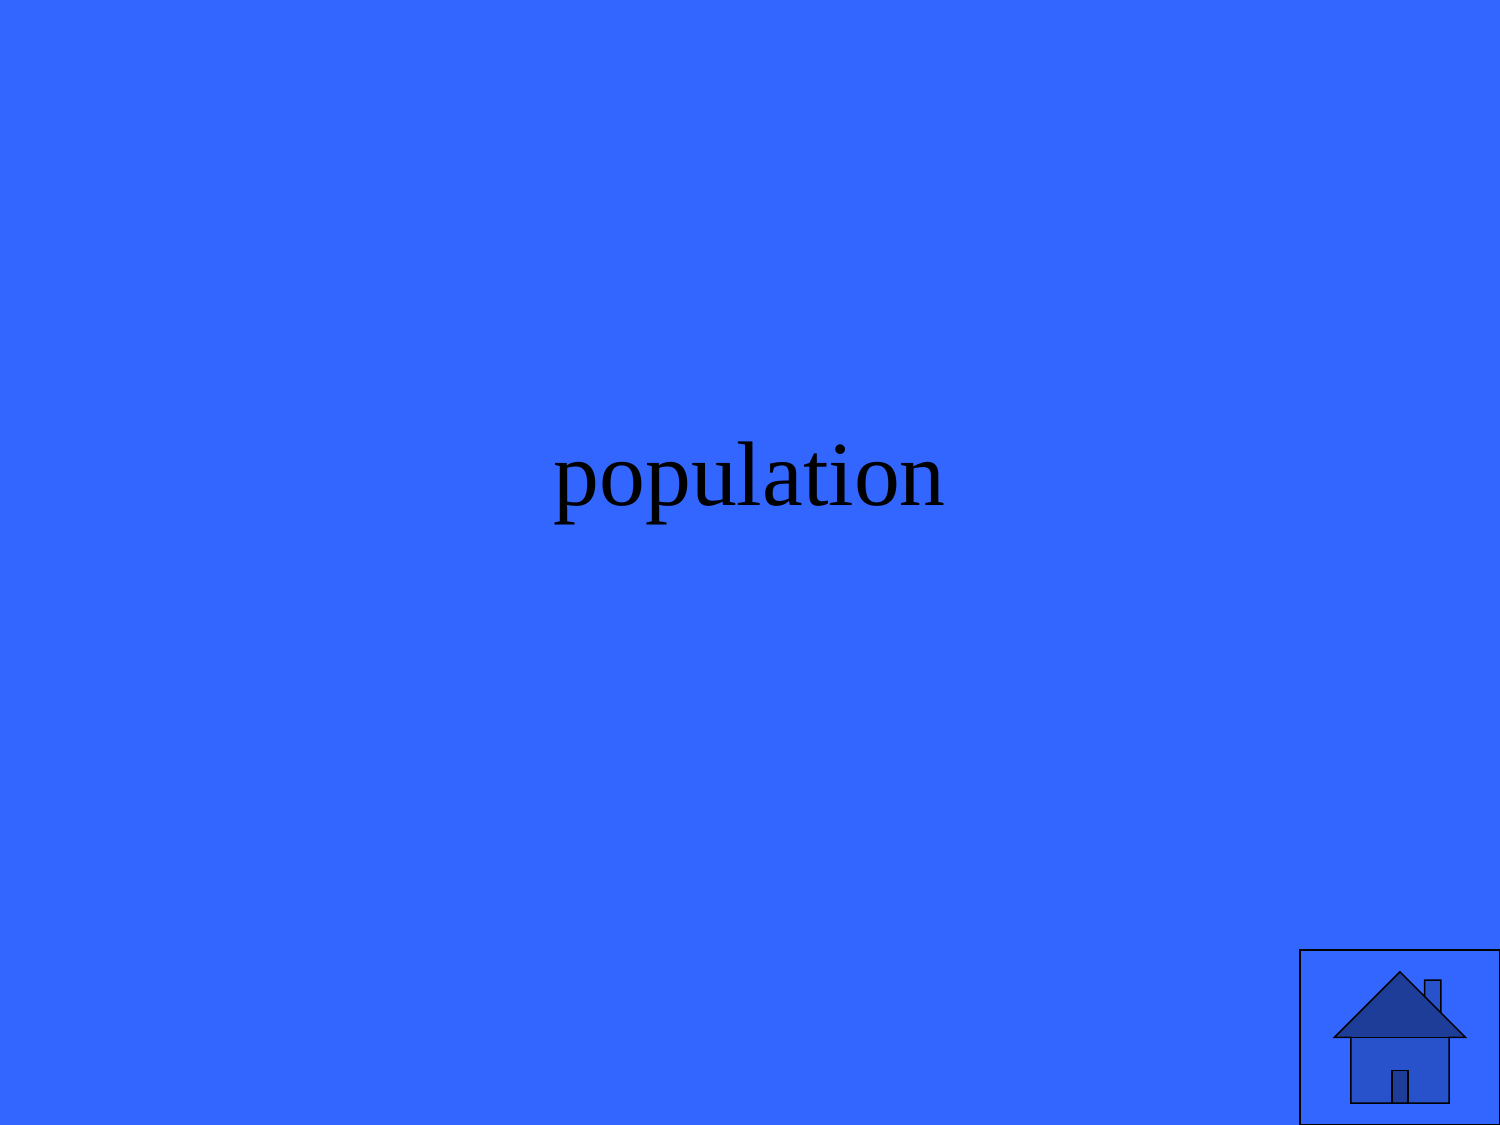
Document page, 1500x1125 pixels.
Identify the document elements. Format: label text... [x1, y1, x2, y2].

text_box [1299, 950, 1500, 1125]
title population [112, 374, 1388, 563]
